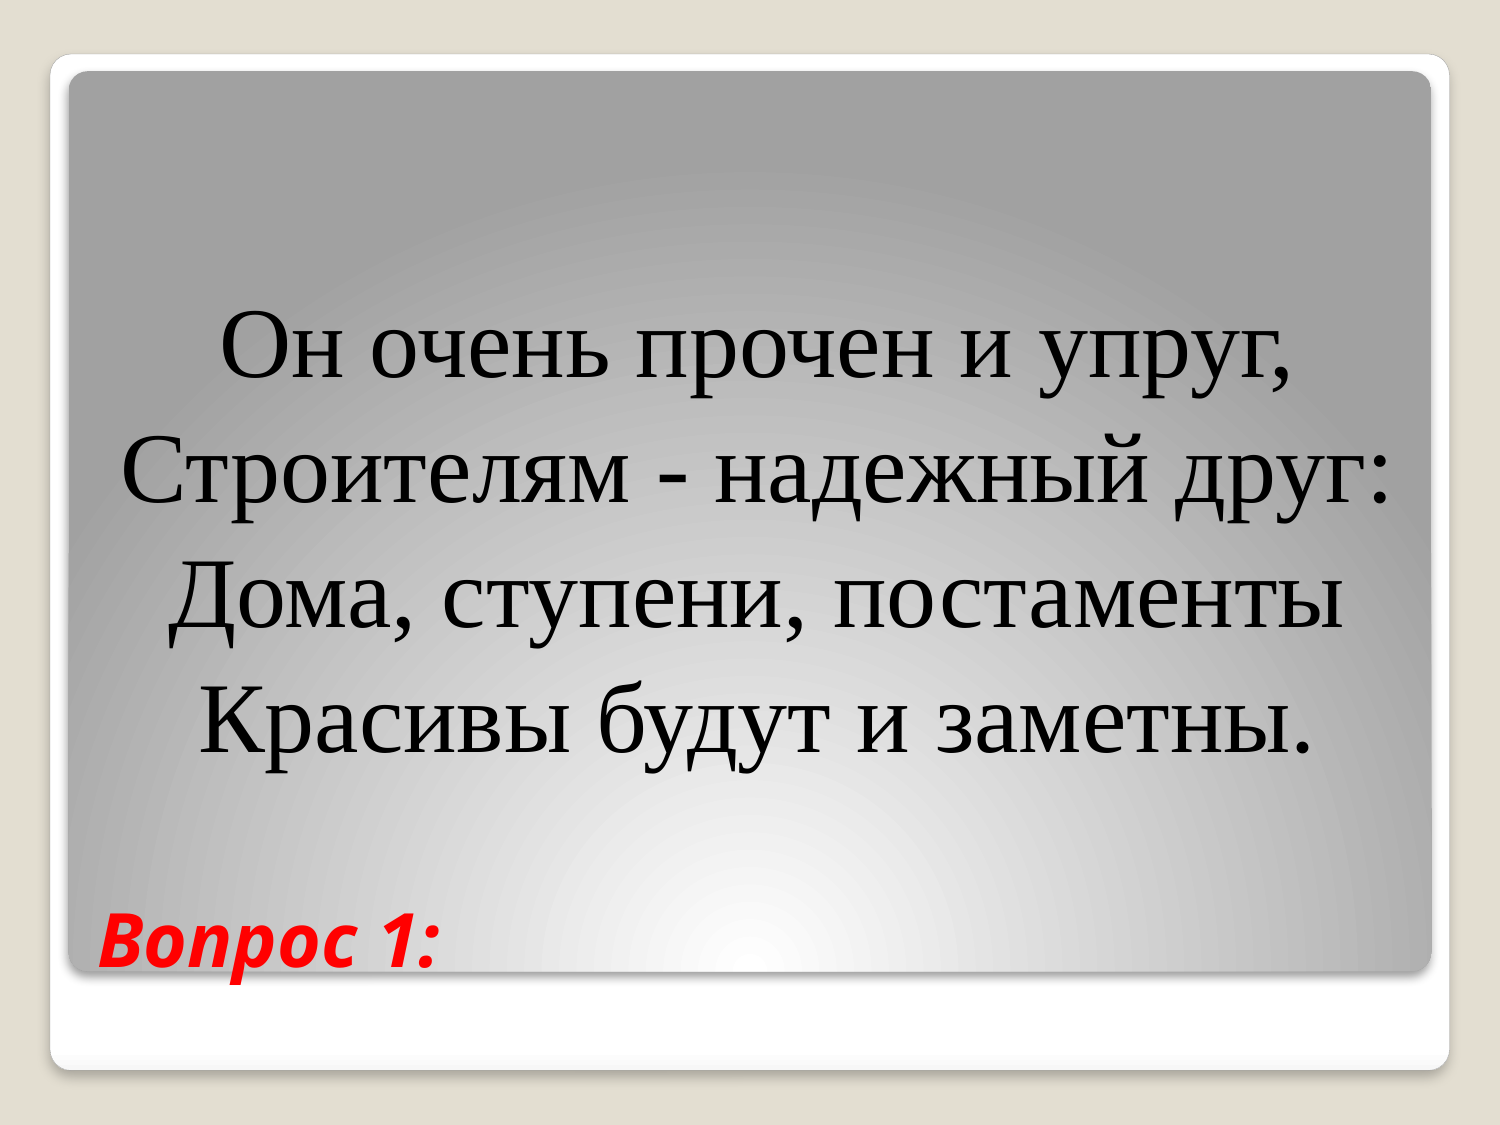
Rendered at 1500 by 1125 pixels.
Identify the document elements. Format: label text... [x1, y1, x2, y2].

title Вопрос 1: [82, 925, 1425, 990]
list Он очень прочен и упруг, Строителям - надежный друг: Дома, ступени, постаменты Красивы будут и заметны. [75, 262, 1425, 925]
